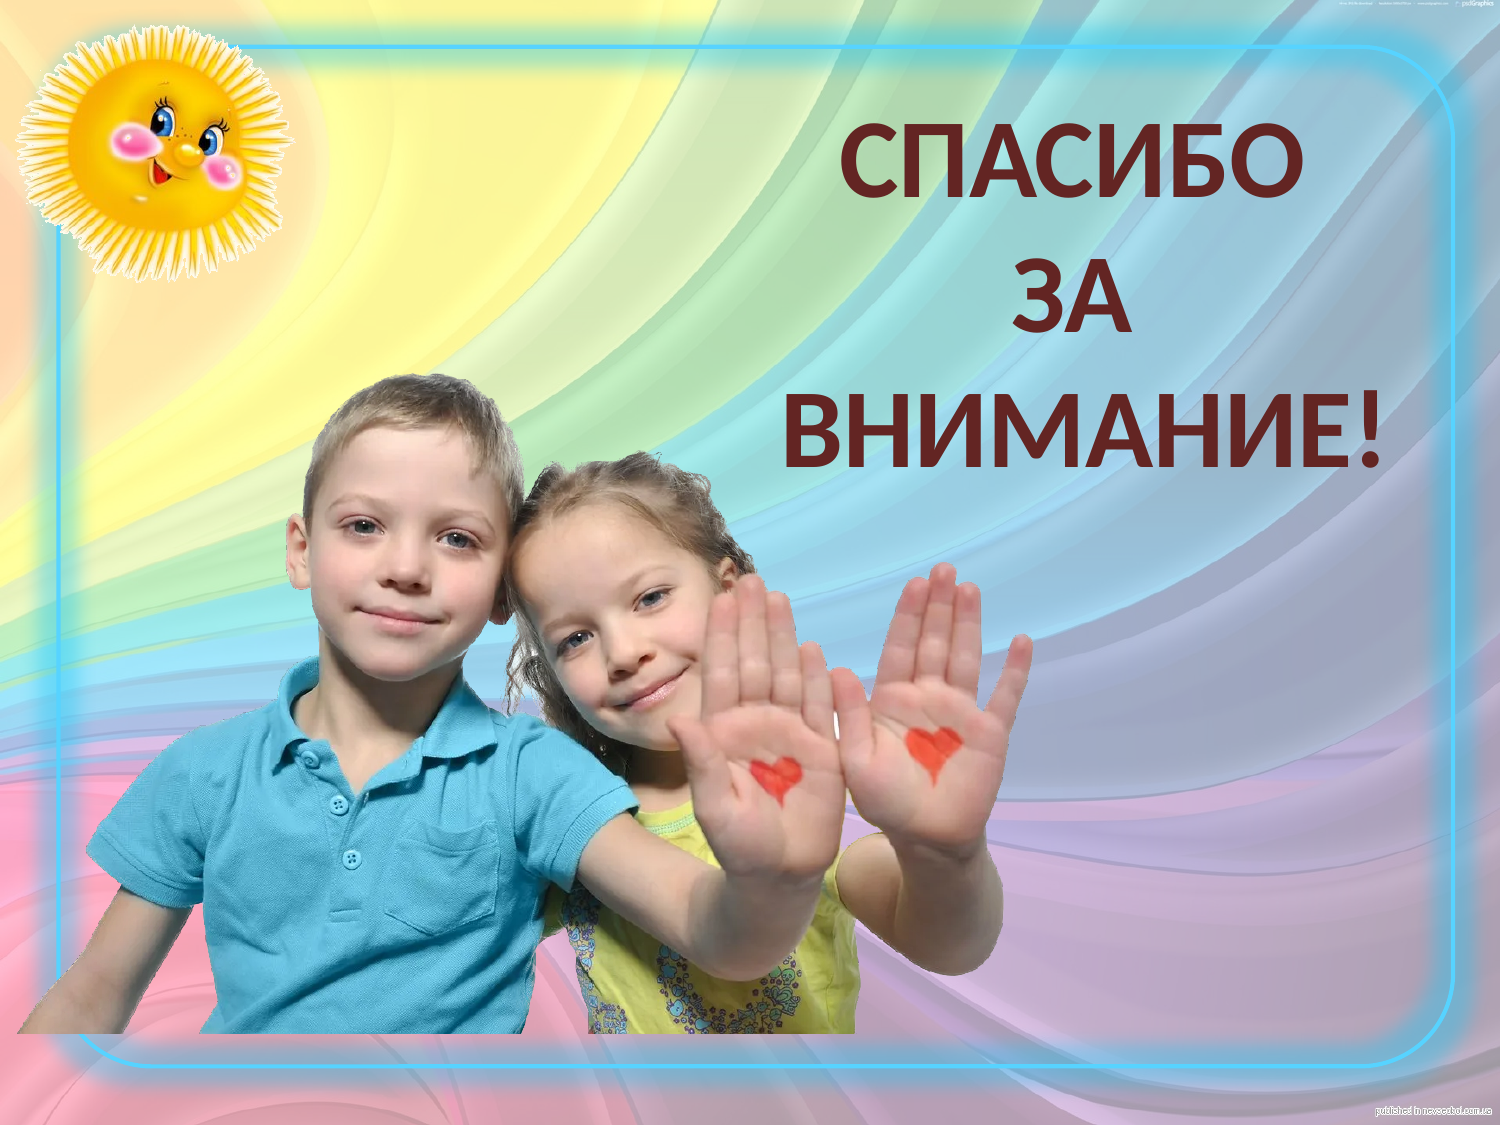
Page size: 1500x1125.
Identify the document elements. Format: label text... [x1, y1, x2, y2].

title СПАСИБО ЗА ВНИМАНИЕ! [726, 19, 1445, 421]
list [17, 373, 1034, 1034]
picture [11, 11, 340, 340]
